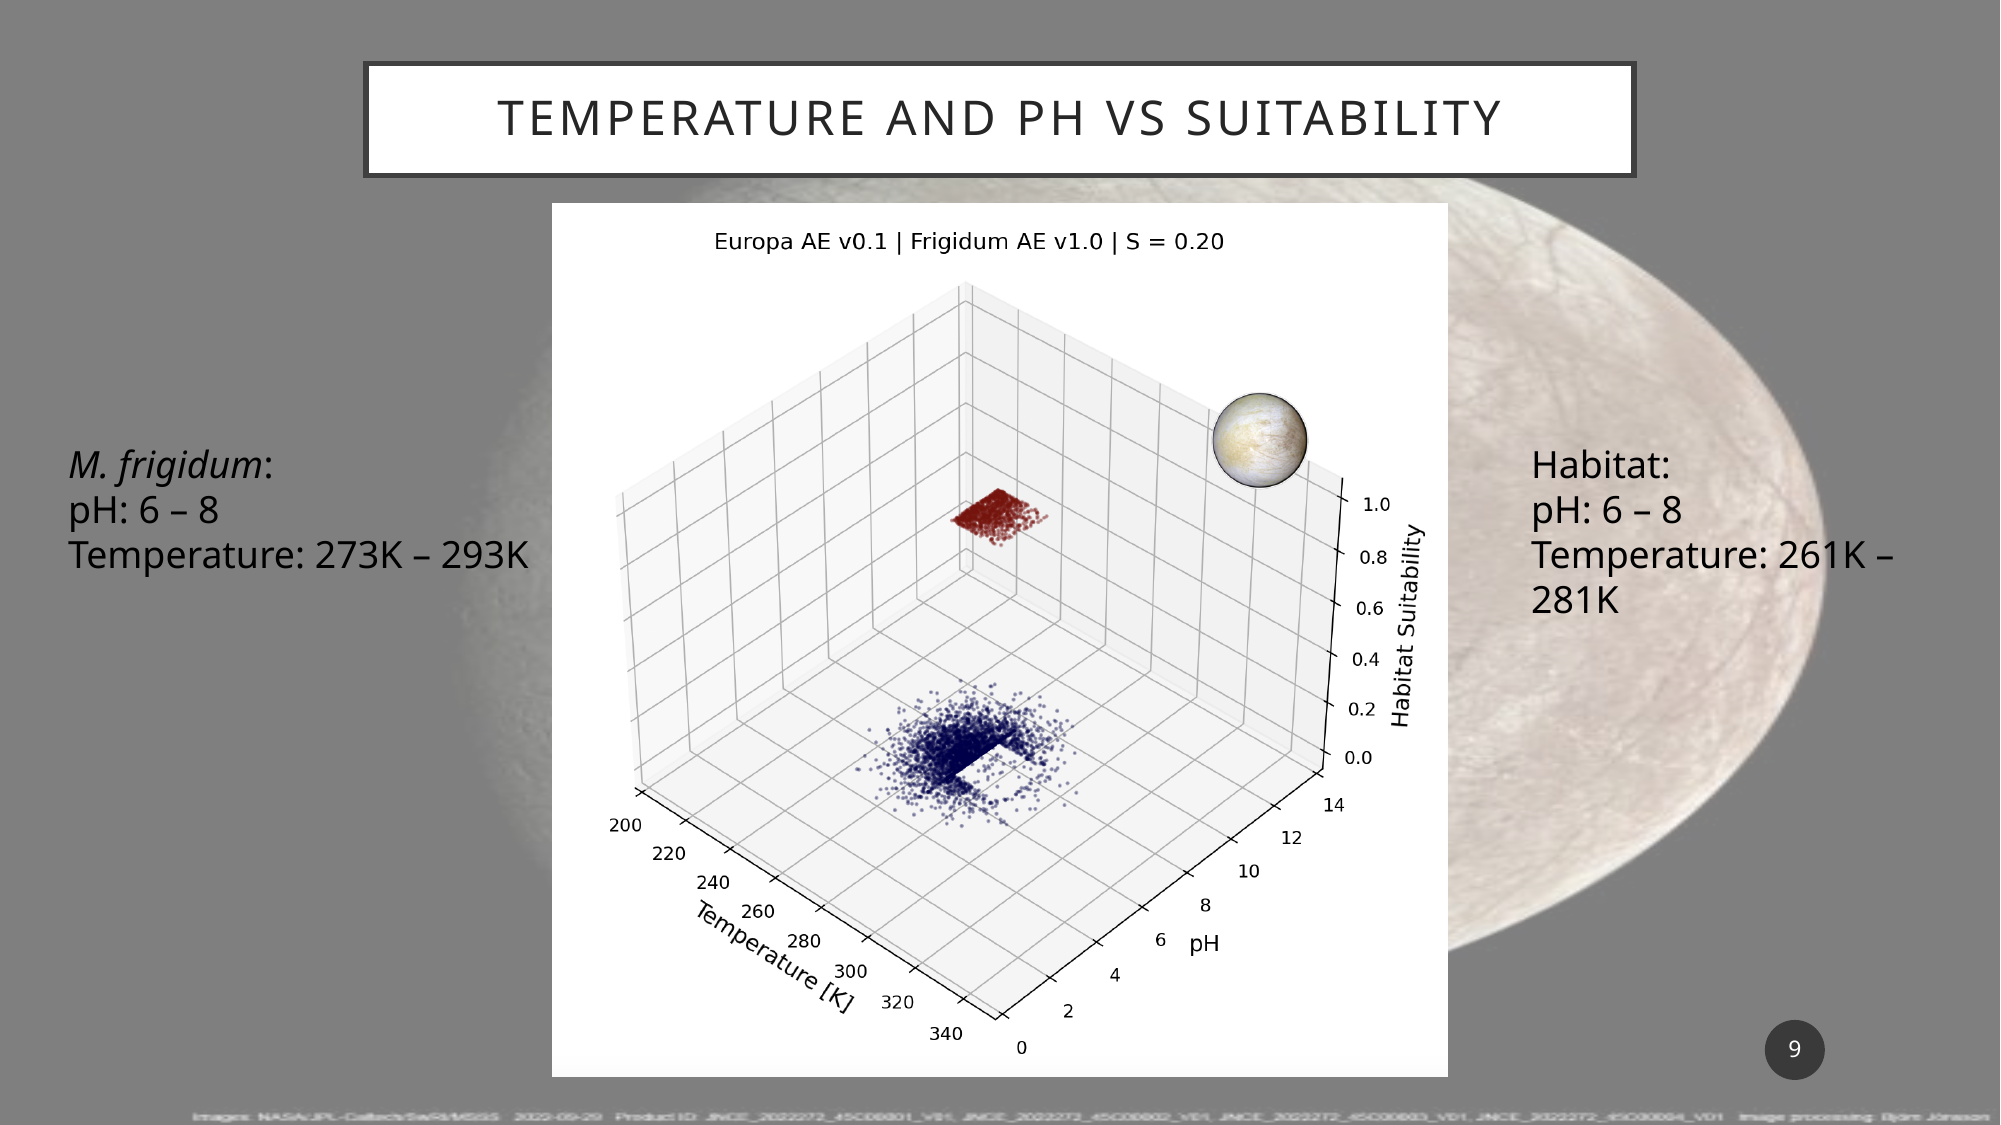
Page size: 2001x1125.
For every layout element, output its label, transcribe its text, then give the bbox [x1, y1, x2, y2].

text_box Habitat: pH: 6 – 8 Temperature: 261K – 281K [1516, 433, 1959, 629]
slide_number 9 [1764, 1019, 1825, 1080]
text_box M. frigidum: pH: 6 – 8 Temperature: 273K – 293K [53, 433, 552, 584]
picture [552, 203, 1448, 1077]
title Temperature and pH vs suitability [363, 61, 1637, 178]
